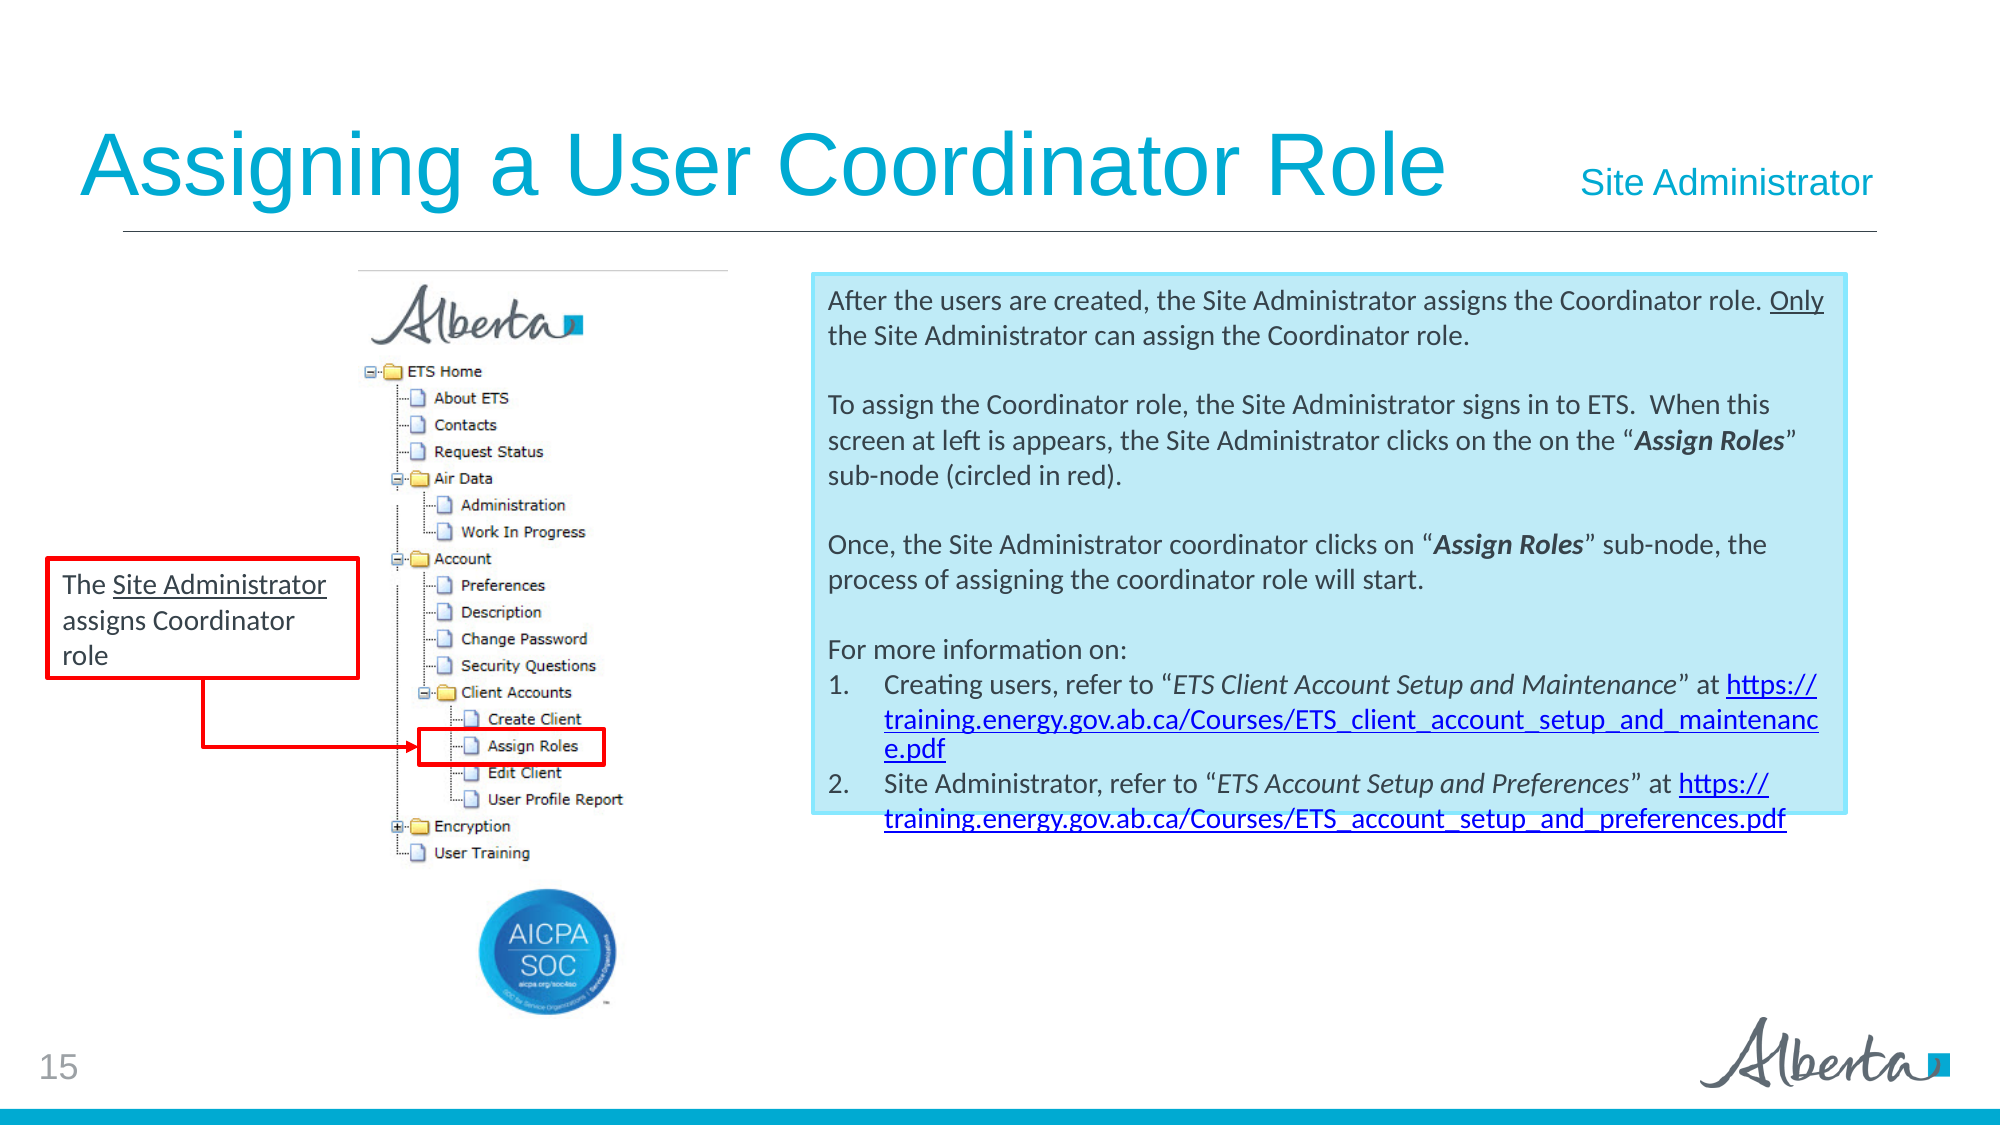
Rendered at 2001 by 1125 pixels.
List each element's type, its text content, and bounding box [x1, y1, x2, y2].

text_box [276, 605, 345, 822]
text_box After the users are created, the Site Administrator assigns the Coordinator role. Only the Site Administrator can assign the Coordinator role. To assign the Coordinator role, the Site Administrator signs in to ETS. When this screen at left is appears, the Site Administrator clicks on the on the “Assign Roles” sub-node (circled in red). Once, the Site Administrator coordinator clicks on “Assign Roles” sub-node, the process of assigning the coordinator role will start. For more information on: Creating users, refer to “ETS Client Account Setup and Maintenance” at https://training.energy.gov.ab.ca/Courses/ETS_client_account_setup_and_maintenance.pdf Site Administrator, refer to “ETS Account Setup and Preferences” at https://training.energy.gov.ab.ca/Courses/ETS_account_setup_and_preferences.pdf [813, 273, 1846, 813]
picture [358, 270, 728, 1036]
title Assigning a User Coordinator Role Site Administrator [65, 96, 1917, 221]
slide_number 15 [23, 1035, 474, 1096]
text_box The Site Administrator assigns Coordinator role [47, 558, 352, 679]
picture [1700, 1017, 1950, 1088]
